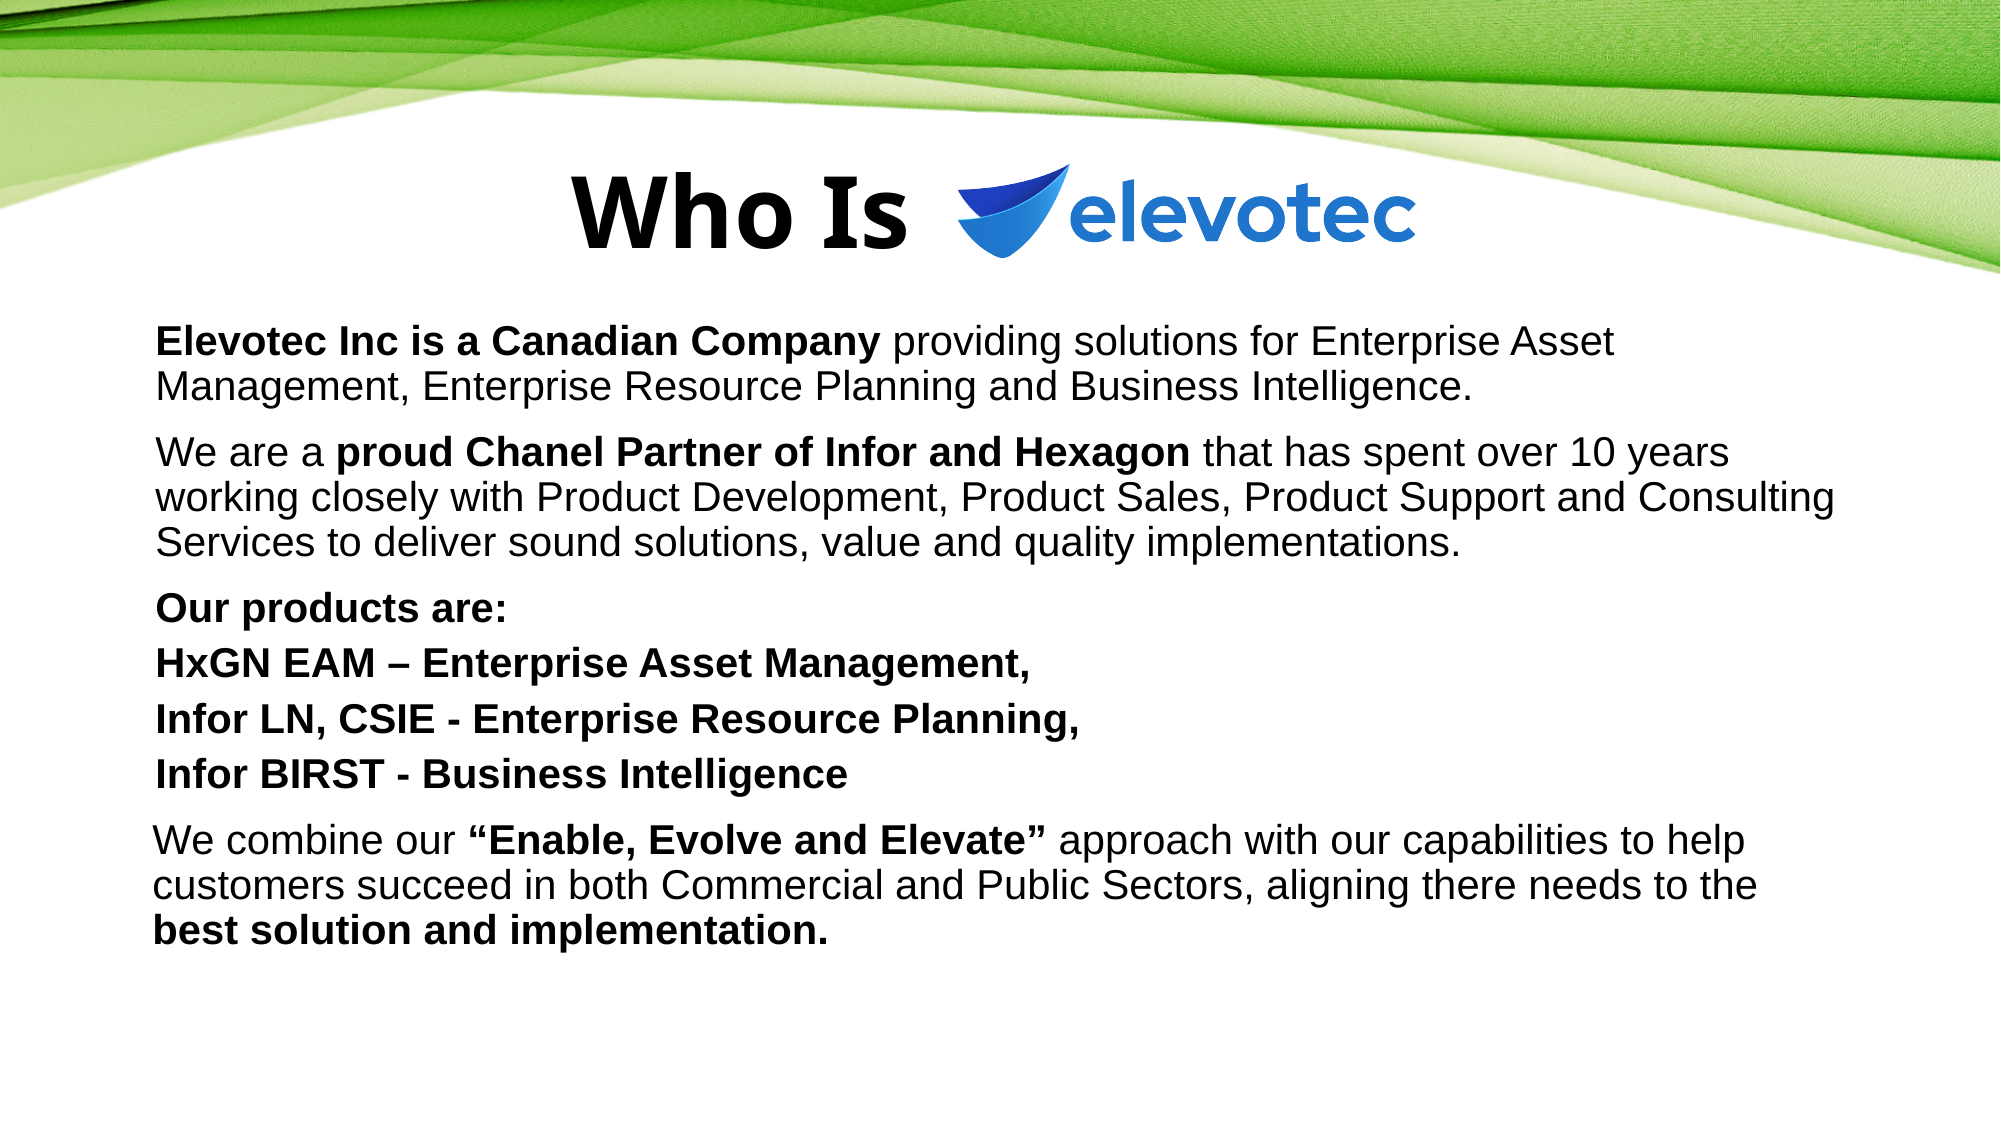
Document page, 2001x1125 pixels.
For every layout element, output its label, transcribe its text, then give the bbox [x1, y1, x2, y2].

picture [0, 0, 2001, 1125]
title Who Is [137, 60, 1345, 278]
list Elevotec Inc is a Canadian Company providing solutions for Enterprise Asset Management, Enterprise Resource Planning and Business Intelligence. We are a proud Chanel Partner of Infor and Hexagon that has spent over 10 years working closely with Product Development, Product Sales, Product Support and Consulting Services to deliver sound solutions, value and quality implementations. Our products are: HxGN EAM – Enterprise Asset Management, Infor LN, CSIE - Enterprise Resource Planning, Infor BIRST - Business Intelligence We combine our “Enable, Evolve and Elevate” approach with our capabilities to help customers succeed in both Commercial and Public Sectors, aligning there needs to the best solution and implementation. [137, 311, 1863, 1026]
